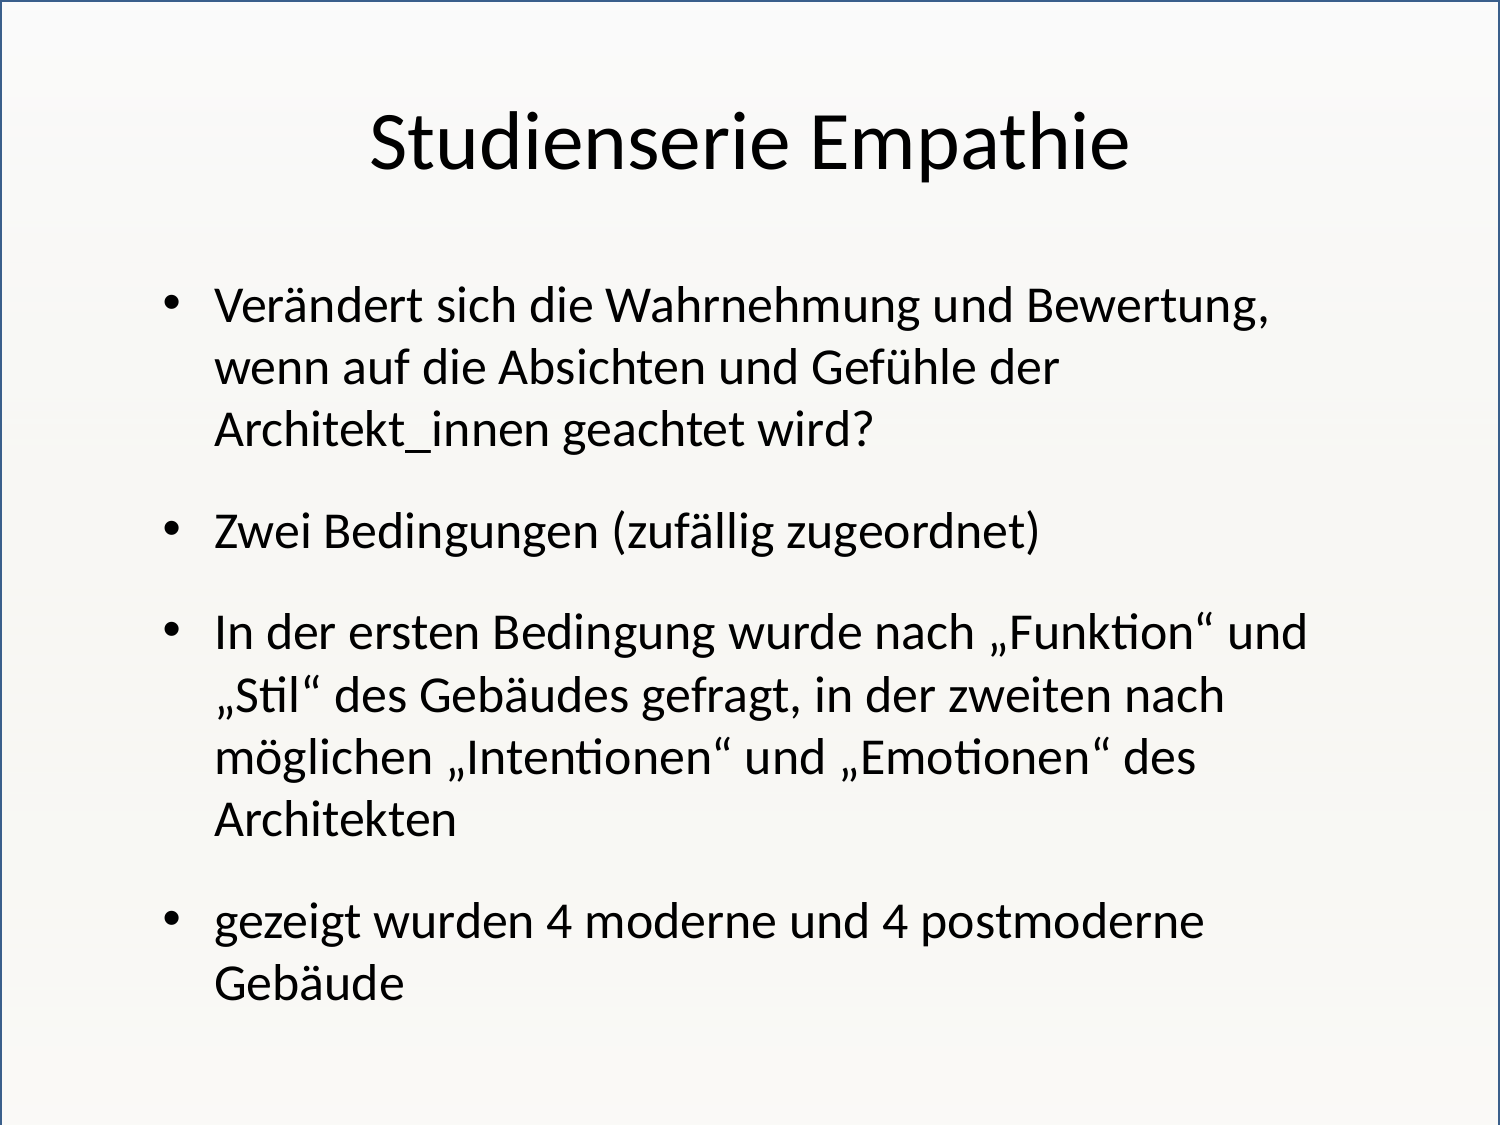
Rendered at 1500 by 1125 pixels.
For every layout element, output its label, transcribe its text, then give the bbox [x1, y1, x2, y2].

title Studienserie Empathie [171, 42, 1331, 231]
list Verändert sich die Wahrnehmung und Bewertung, wenn auf die Absichten und Gefühle der Architekt_innen geachtet wird? Zwei Bedingungen (zufällig zugeordnet) In der ersten Bedingung wurde nach „Funktion“ und „Stil“ des Gebäudes gefragt, in der zweiten nach möglichen „Intentionen“ und „Emotionen“ des Architekten gezeigt wurden 4 moderne und 4 postmoderne Gebäude [147, 262, 1353, 1024]
text_box [0, 0, 1500, 1125]
